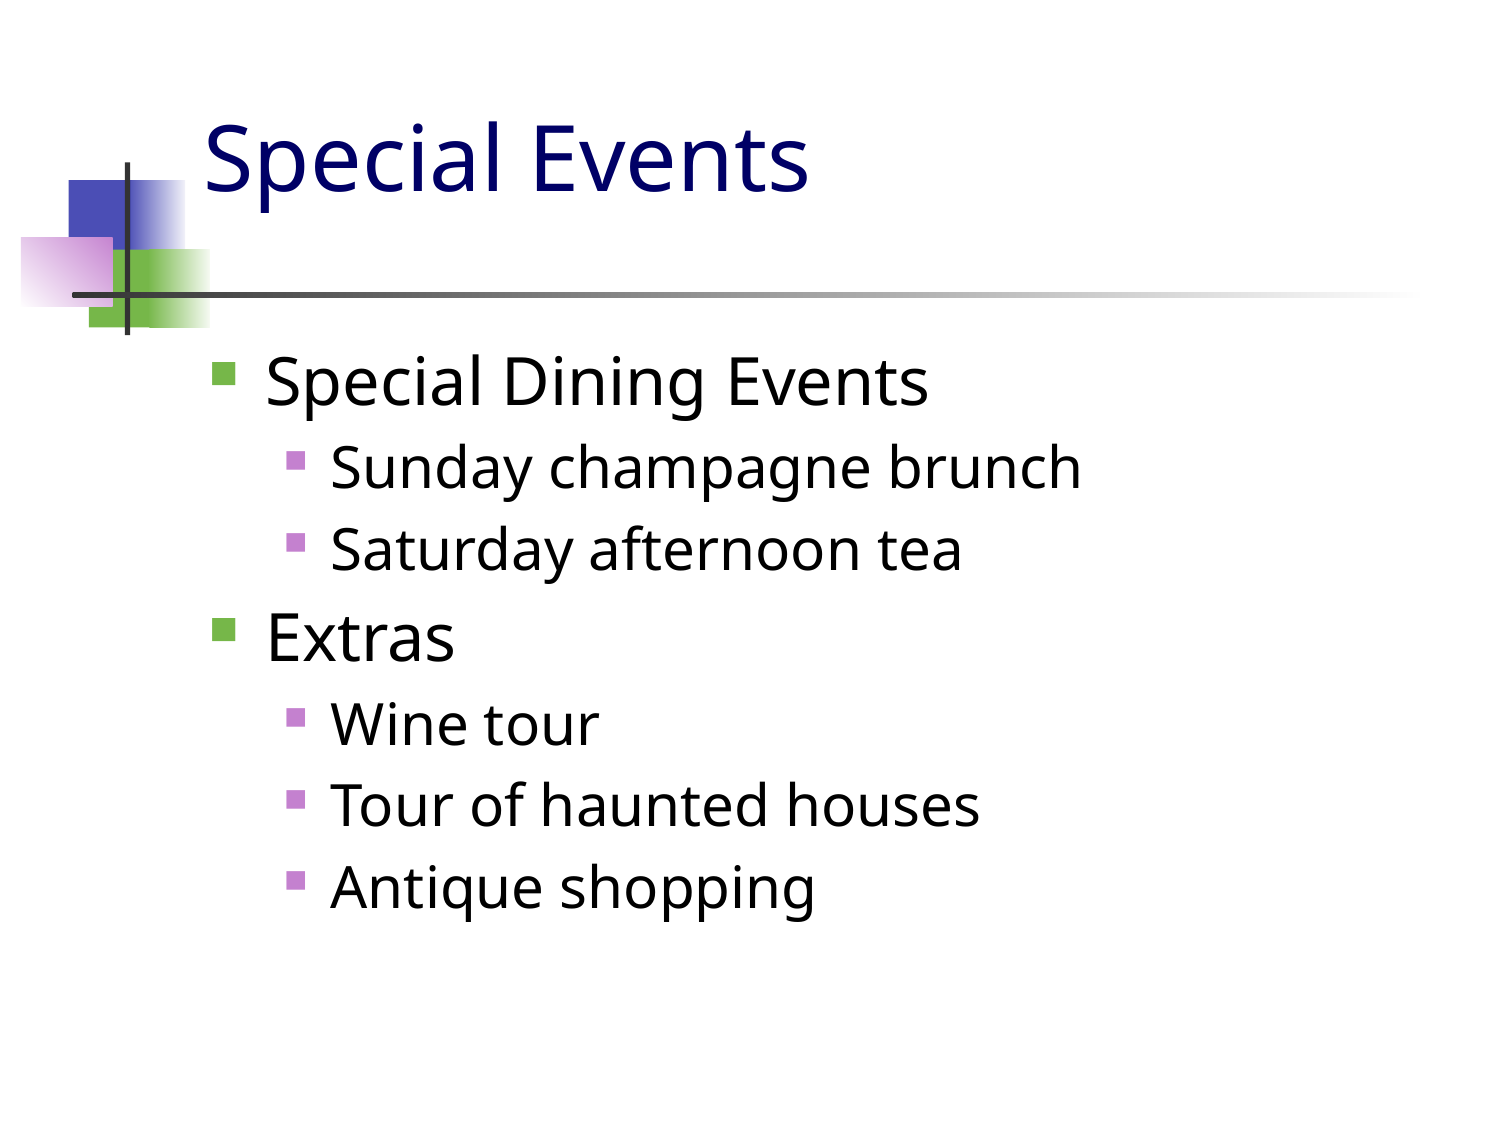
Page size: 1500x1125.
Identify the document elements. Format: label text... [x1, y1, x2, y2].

list Special Dining Events Sunday champagne brunch Saturday afternoon tea Extras Wine tour Tour of haunted houses Antique shopping [193, 330, 1470, 1007]
title Special Events [188, 34, 1468, 276]
